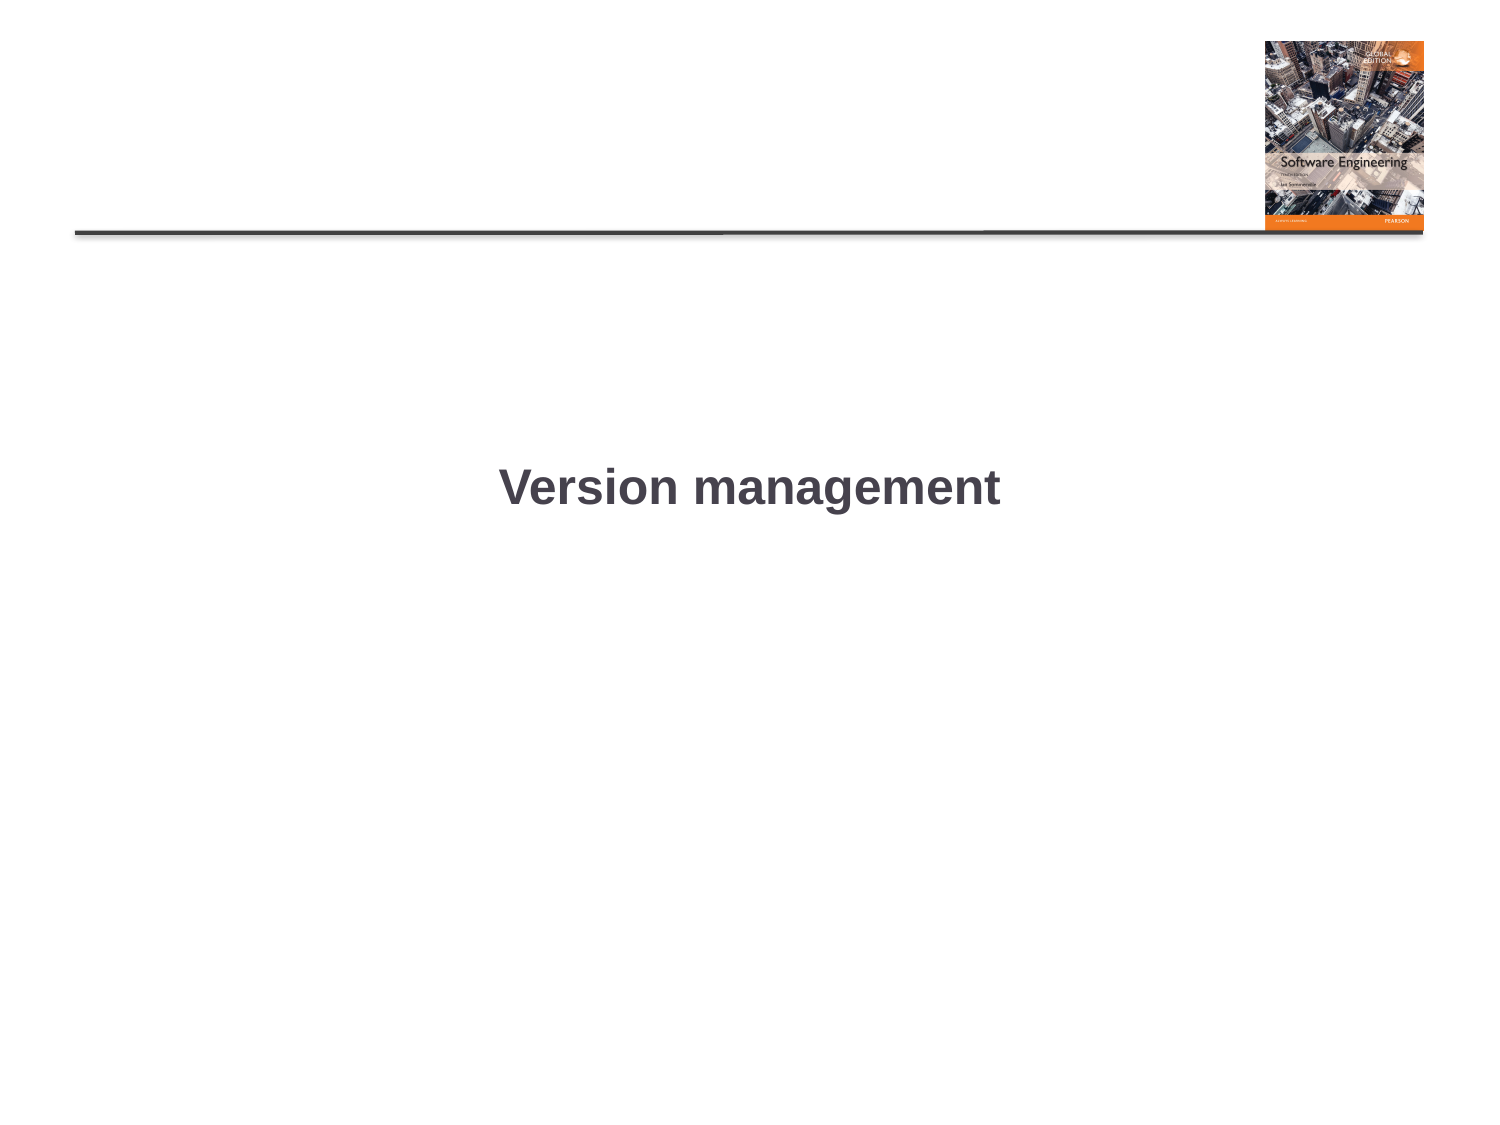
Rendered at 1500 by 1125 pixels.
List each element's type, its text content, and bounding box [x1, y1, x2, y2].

picture [1265, 41, 1424, 231]
title Version management [74, 390, 1426, 579]
